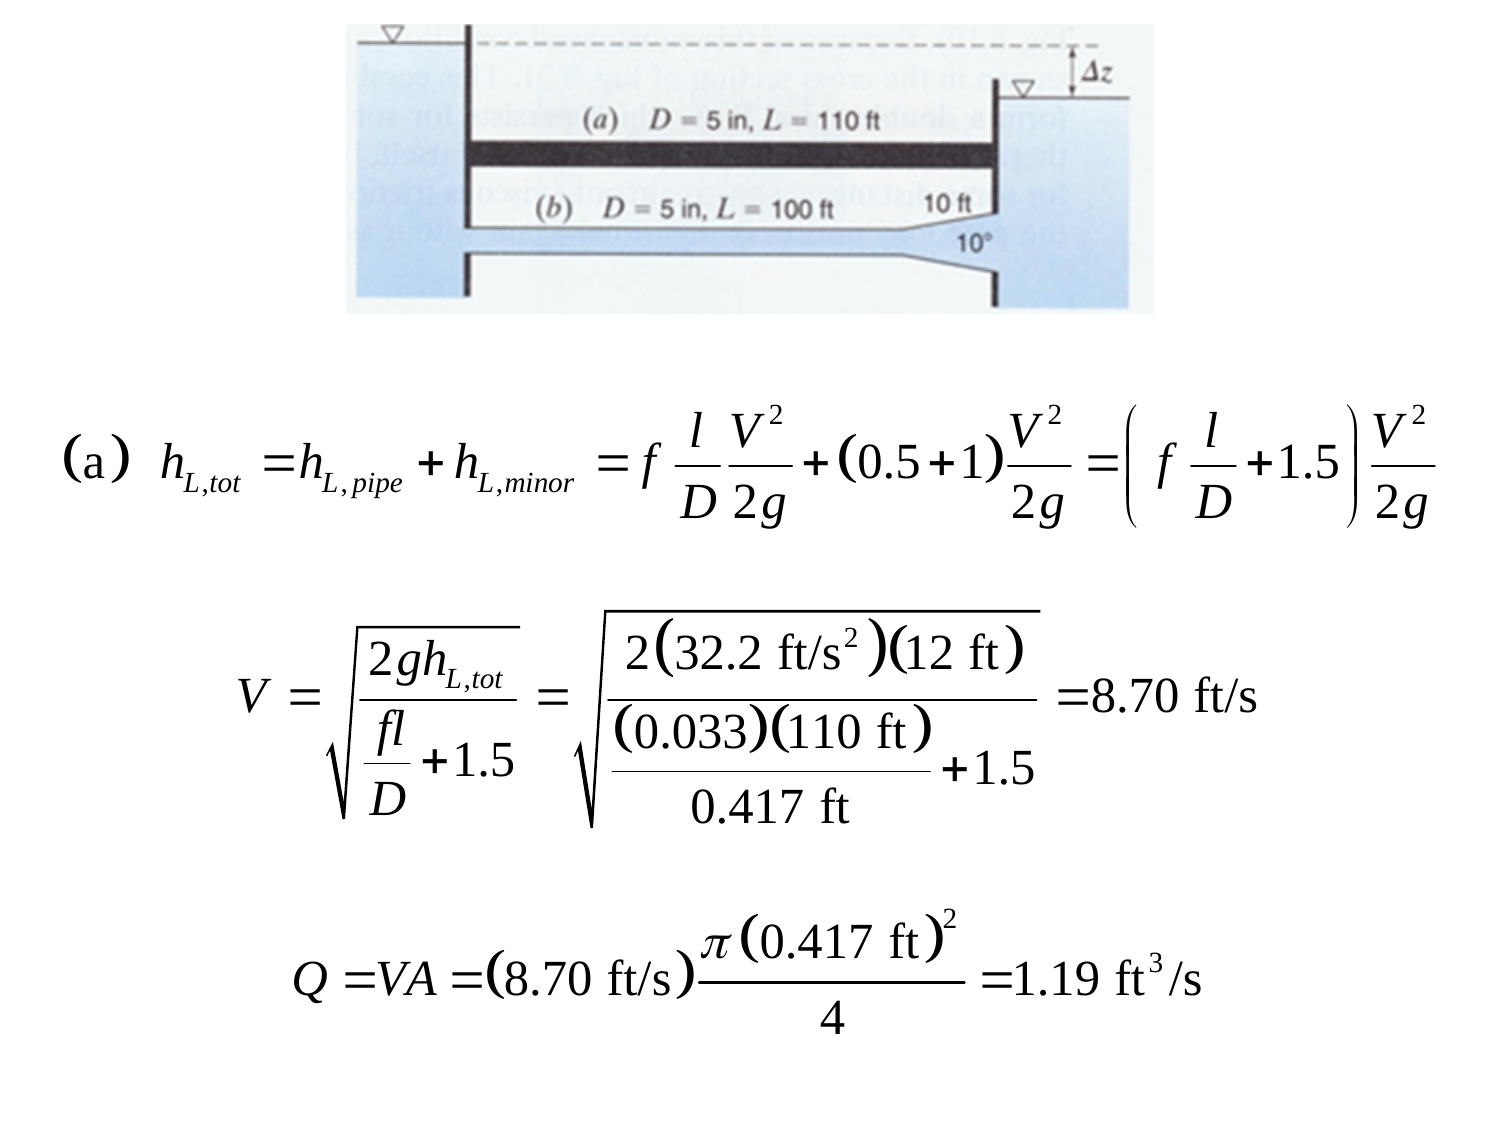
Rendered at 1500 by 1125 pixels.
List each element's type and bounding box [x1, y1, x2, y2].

text_box [284, 893, 1215, 1047]
text_box [232, 598, 1268, 840]
picture [345, 24, 1155, 315]
text_box [56, 390, 1446, 539]
